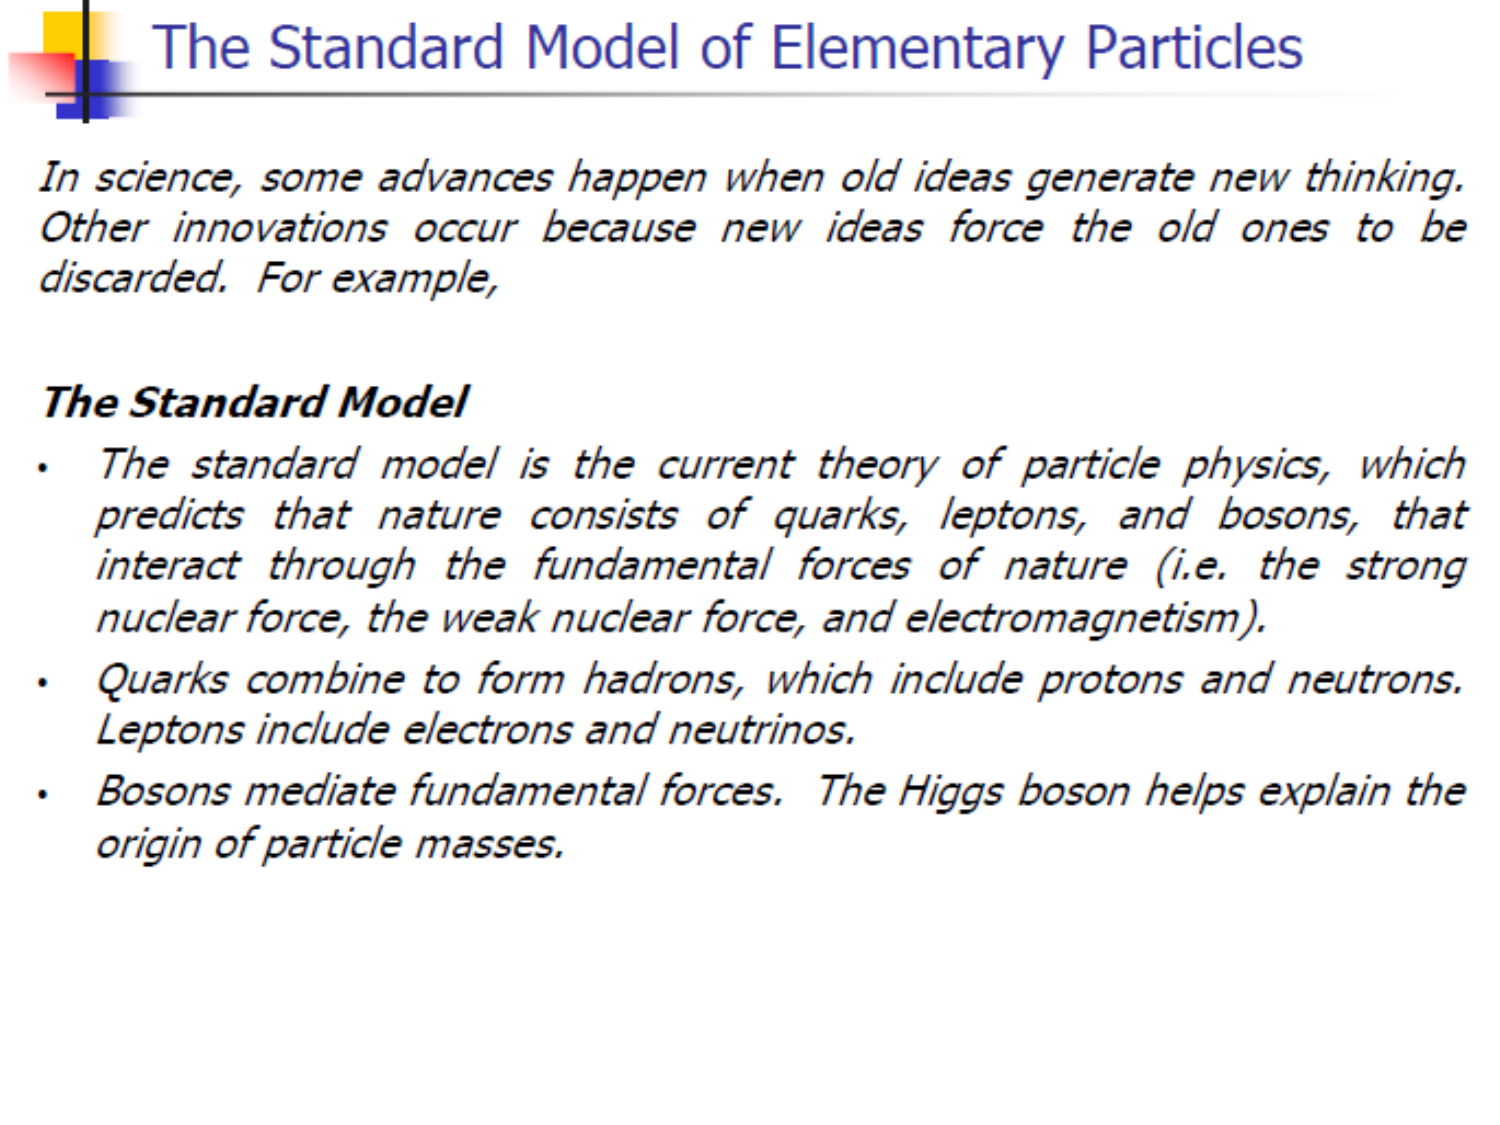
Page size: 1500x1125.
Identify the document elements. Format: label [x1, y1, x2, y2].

picture [0, 0, 1500, 923]
